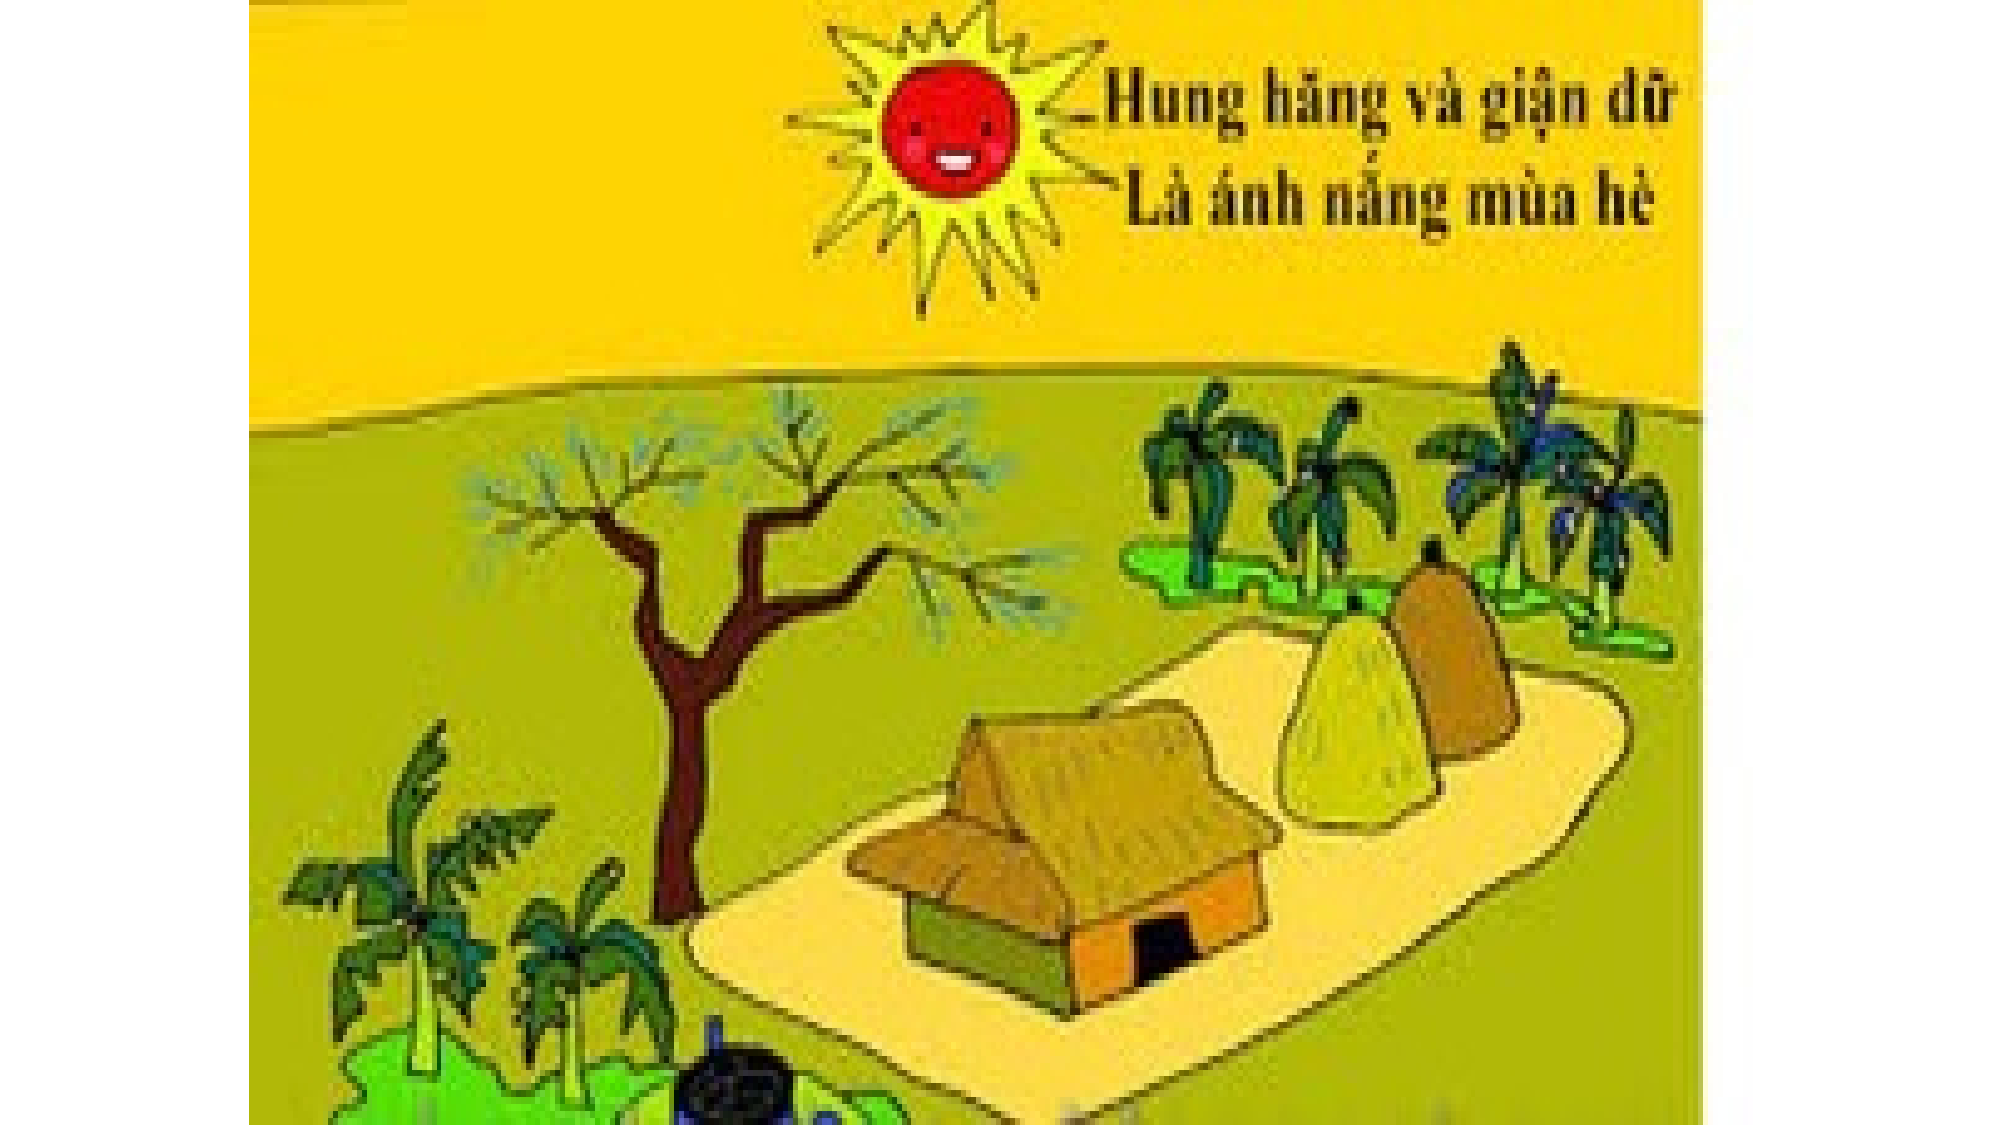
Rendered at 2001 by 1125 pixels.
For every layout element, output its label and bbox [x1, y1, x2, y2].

picture [249, 0, 1753, 1125]
